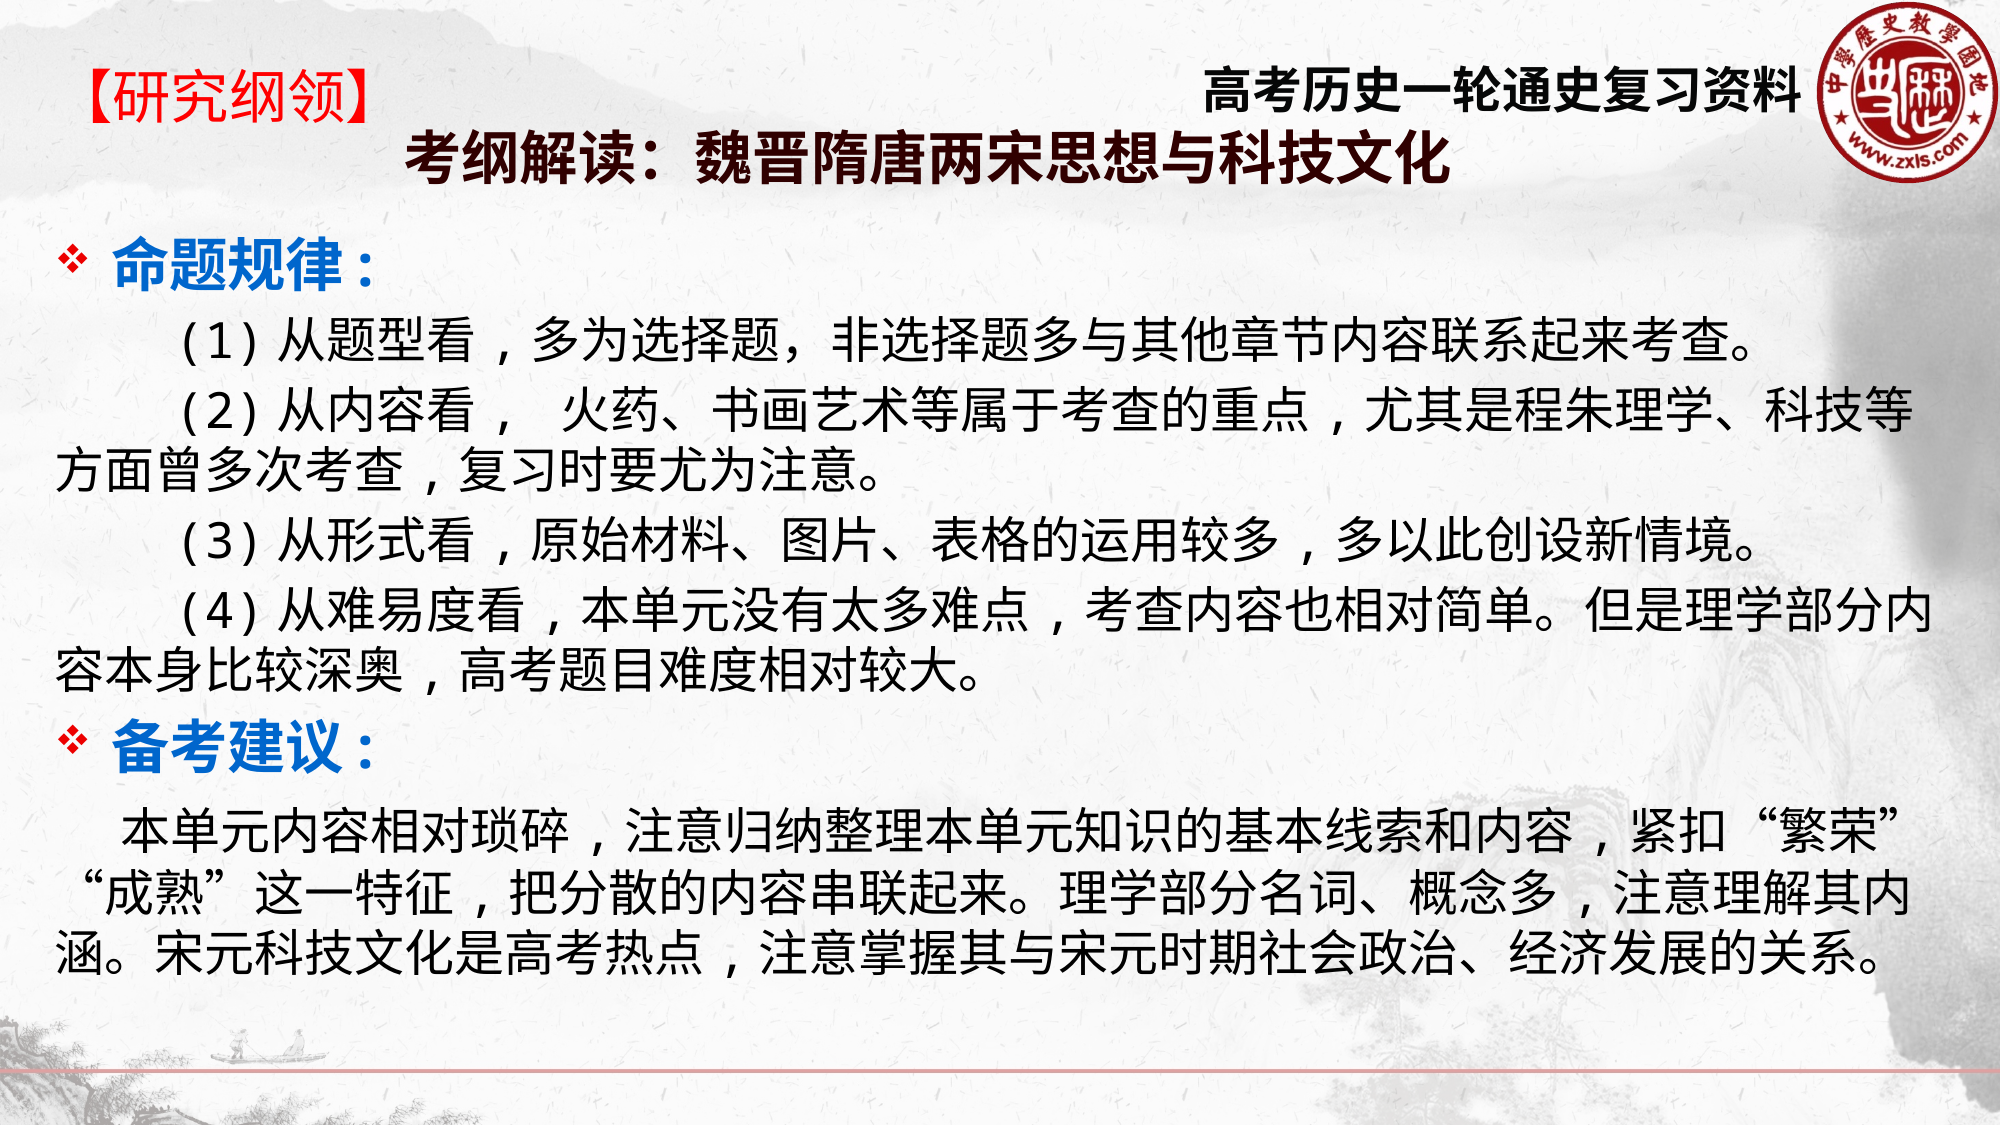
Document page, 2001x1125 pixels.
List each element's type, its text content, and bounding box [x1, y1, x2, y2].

list 命题规律: (1)从题型看,多为选择题，非选择题多与其他章节内容联系起来考查。 (2)从内容看, 火药、书画艺术等属于考查的重点,尤其是程朱理学、科技等方面曾多次考查,复习时要尤为注意。 (3)从形式看,原始材料、图片、表格的运用较多,多以此创设新情境。 (4)从难易度看,本单元没有太多难点,考查内容也相对简单。但是理学部分内容本身比较深奥,高考题目难度相对较大。 备考建议: 本单元内容相对琐碎,注意归纳整理本单元知识的基本线索和内容,紧扣“繁荣”“成熟”这一特征,把分散的内容串联起来。理学部分名词、概念多,注意理解其内涵。宋元科技文化是高考热点,注意掌握其与宋元时期社会政治、经济发展的关系。 [39, 220, 1958, 1034]
picture [1816, 1, 1999, 184]
text_box 考纲解读：魏晋隋唐两宋思想与科技文化 [388, 114, 1467, 199]
text_box 【研究纲领】 [39, 52, 797, 138]
text_box 高考历史一轮通史复习资料 [1187, 20, 1811, 126]
